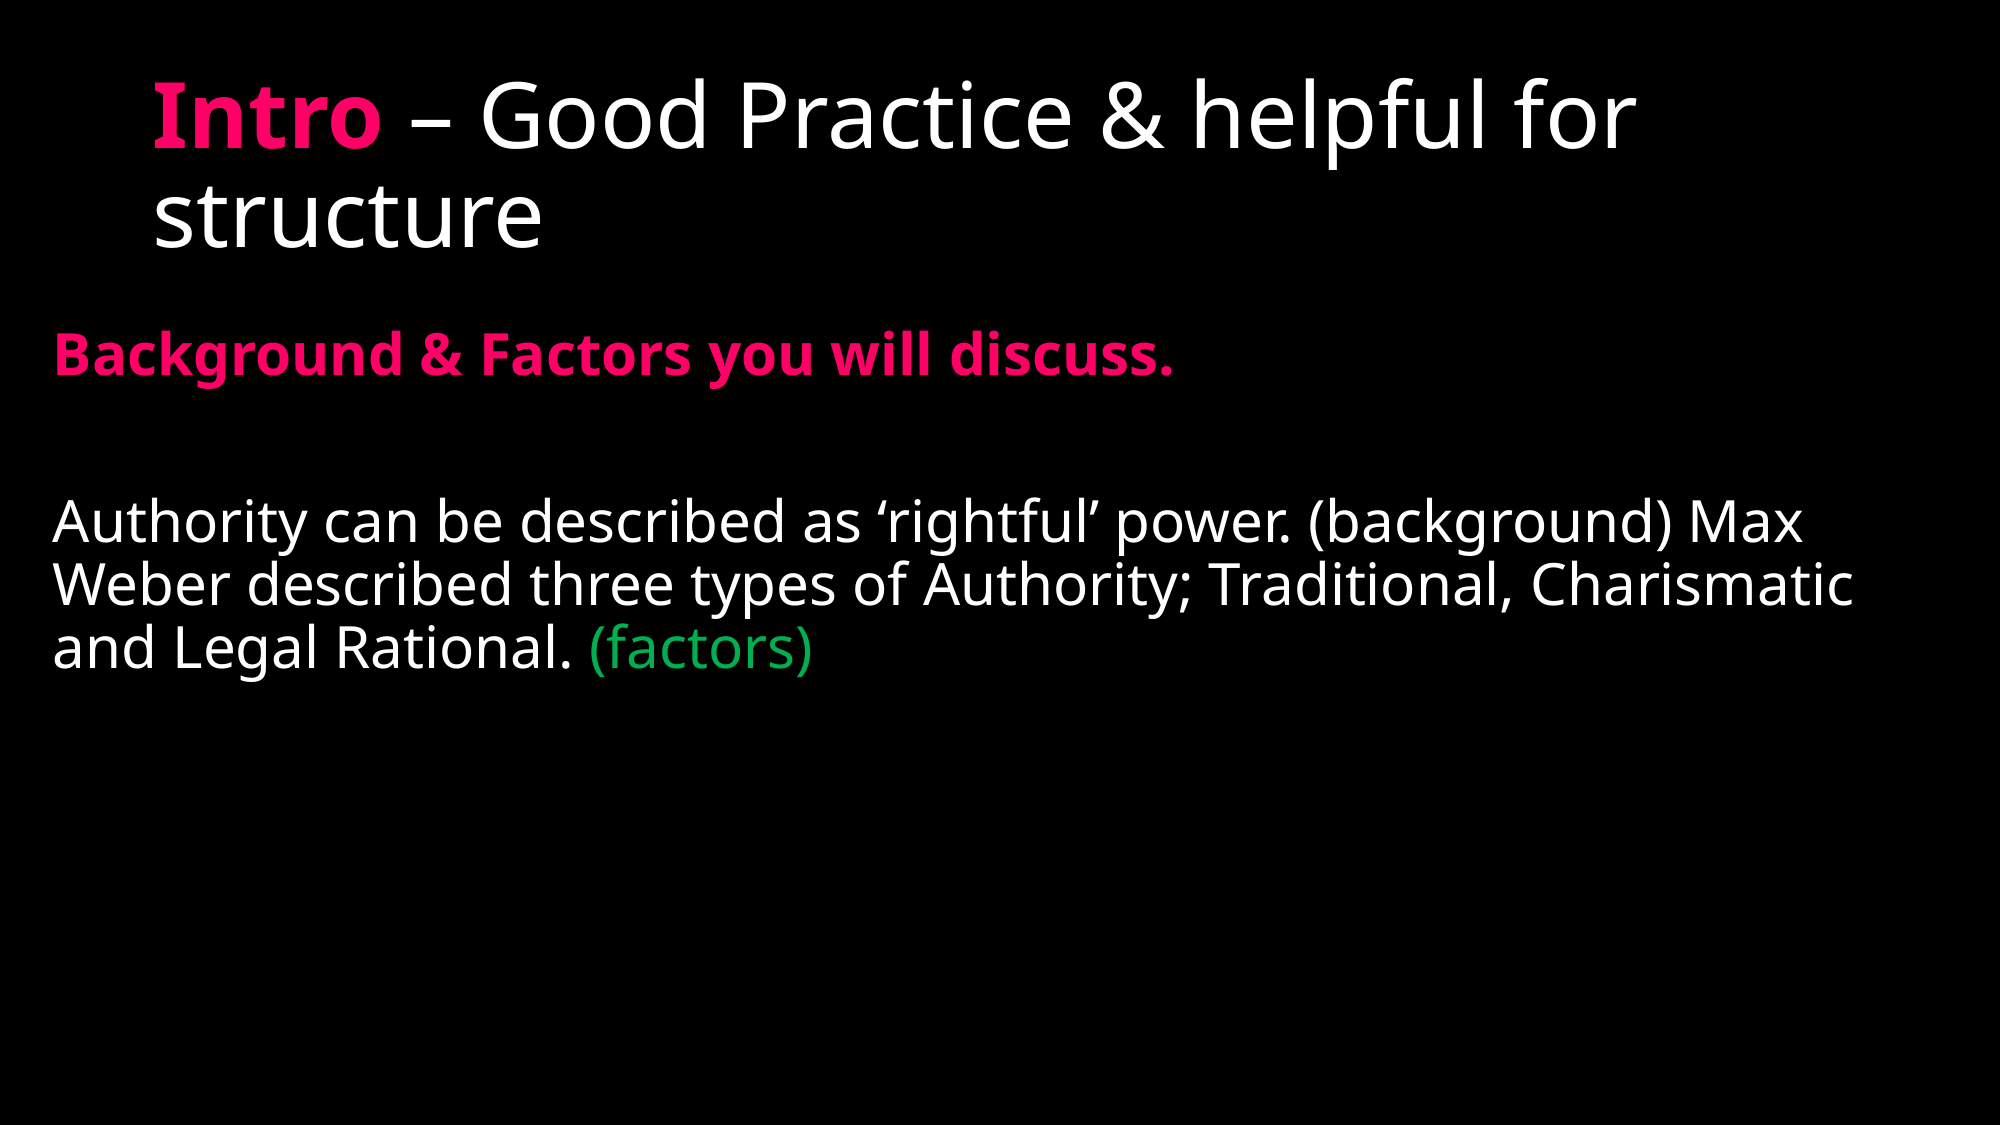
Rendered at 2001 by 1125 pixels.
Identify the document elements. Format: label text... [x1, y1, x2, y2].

list Background & Factors you will discuss. Authority can be described as ‘rightful’ power. (background) Max Weber described three types of Authority; Traditional, Charismatic and Legal Rational. (factors) [37, 317, 1952, 1014]
title Intro – Good Practice & helpful for structure [137, 59, 1863, 278]
